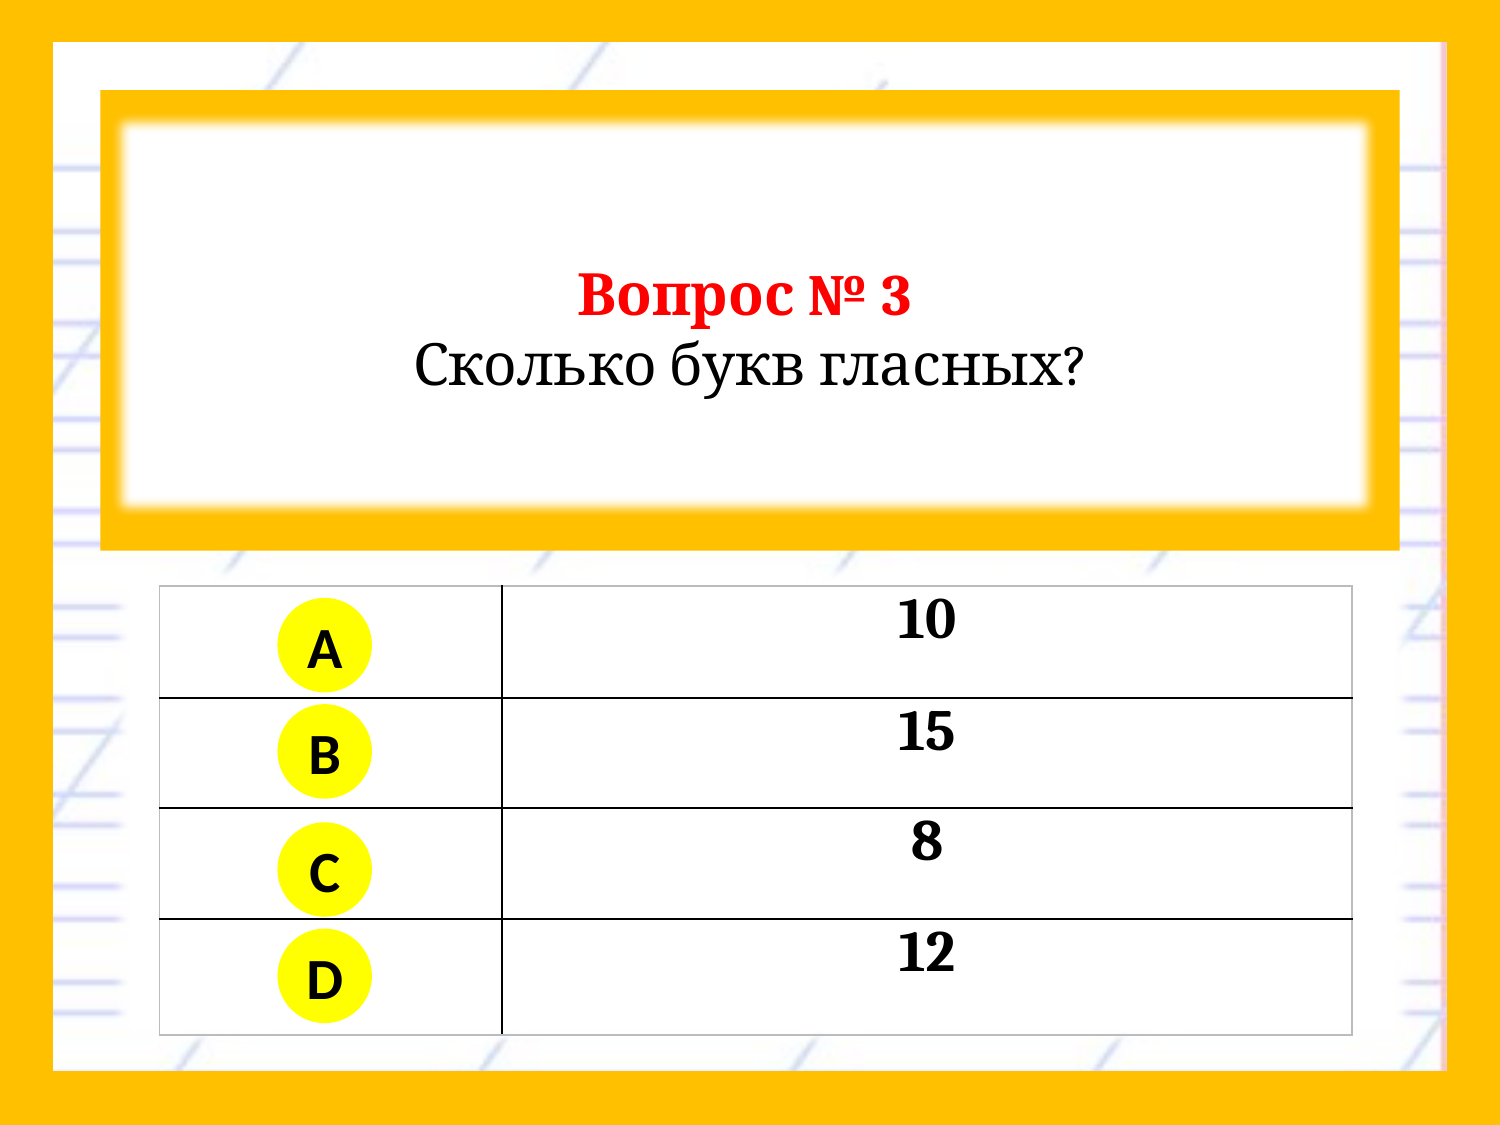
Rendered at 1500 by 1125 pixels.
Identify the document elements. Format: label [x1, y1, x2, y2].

picture [52, 42, 1448, 1071]
text_box [0, 0, 1500, 1125]
